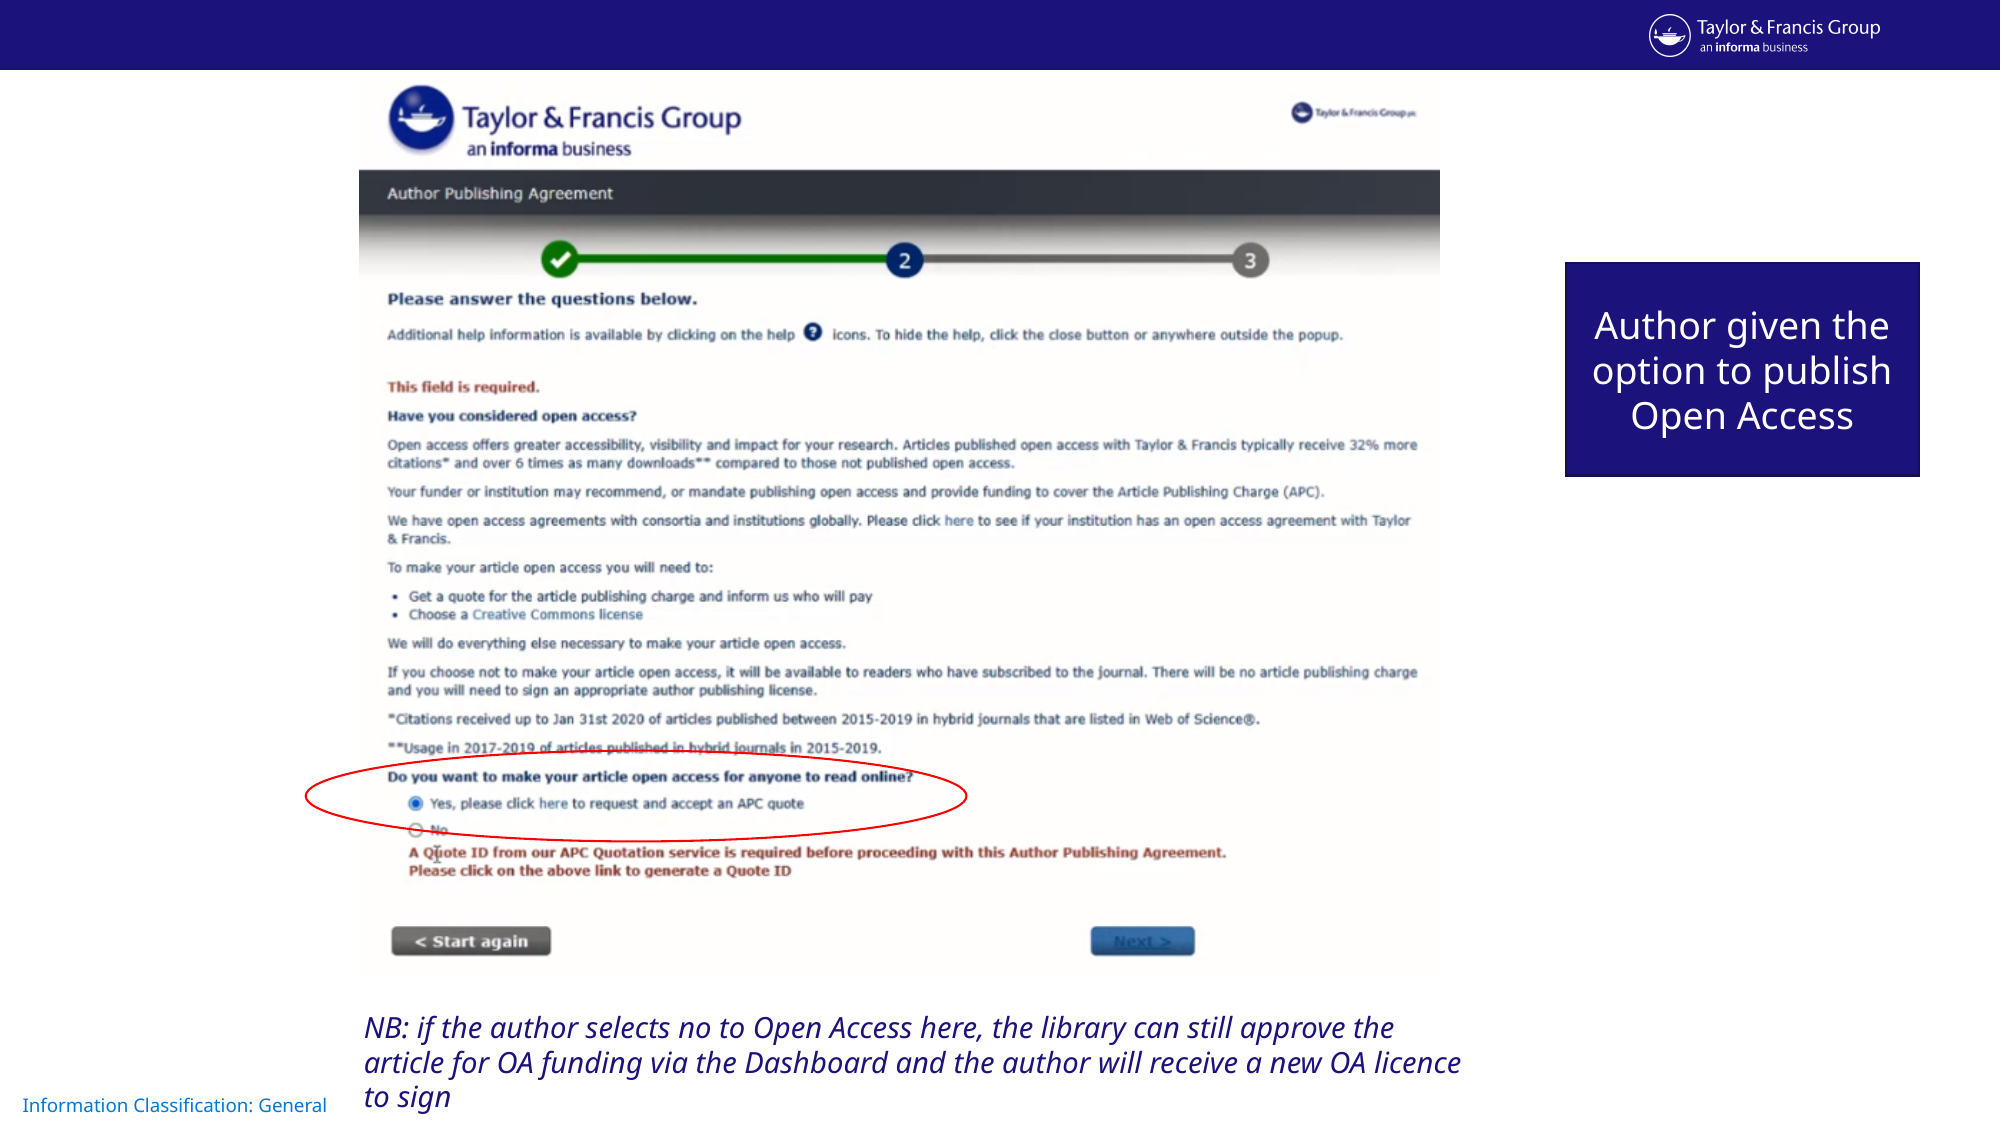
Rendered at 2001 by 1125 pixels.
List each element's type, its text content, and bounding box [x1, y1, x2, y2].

text_box Author given the option to publish Open Access [1565, 262, 1920, 477]
picture [359, 80, 1440, 975]
text_box NB: if the author selects no to Open Access here, the library can still approve the article for OA funding via the Dashboard and the author will receive a new OA licence to sign [349, 1001, 1488, 1122]
picture [1649, 14, 1880, 57]
text_box [304, 770, 359, 822]
